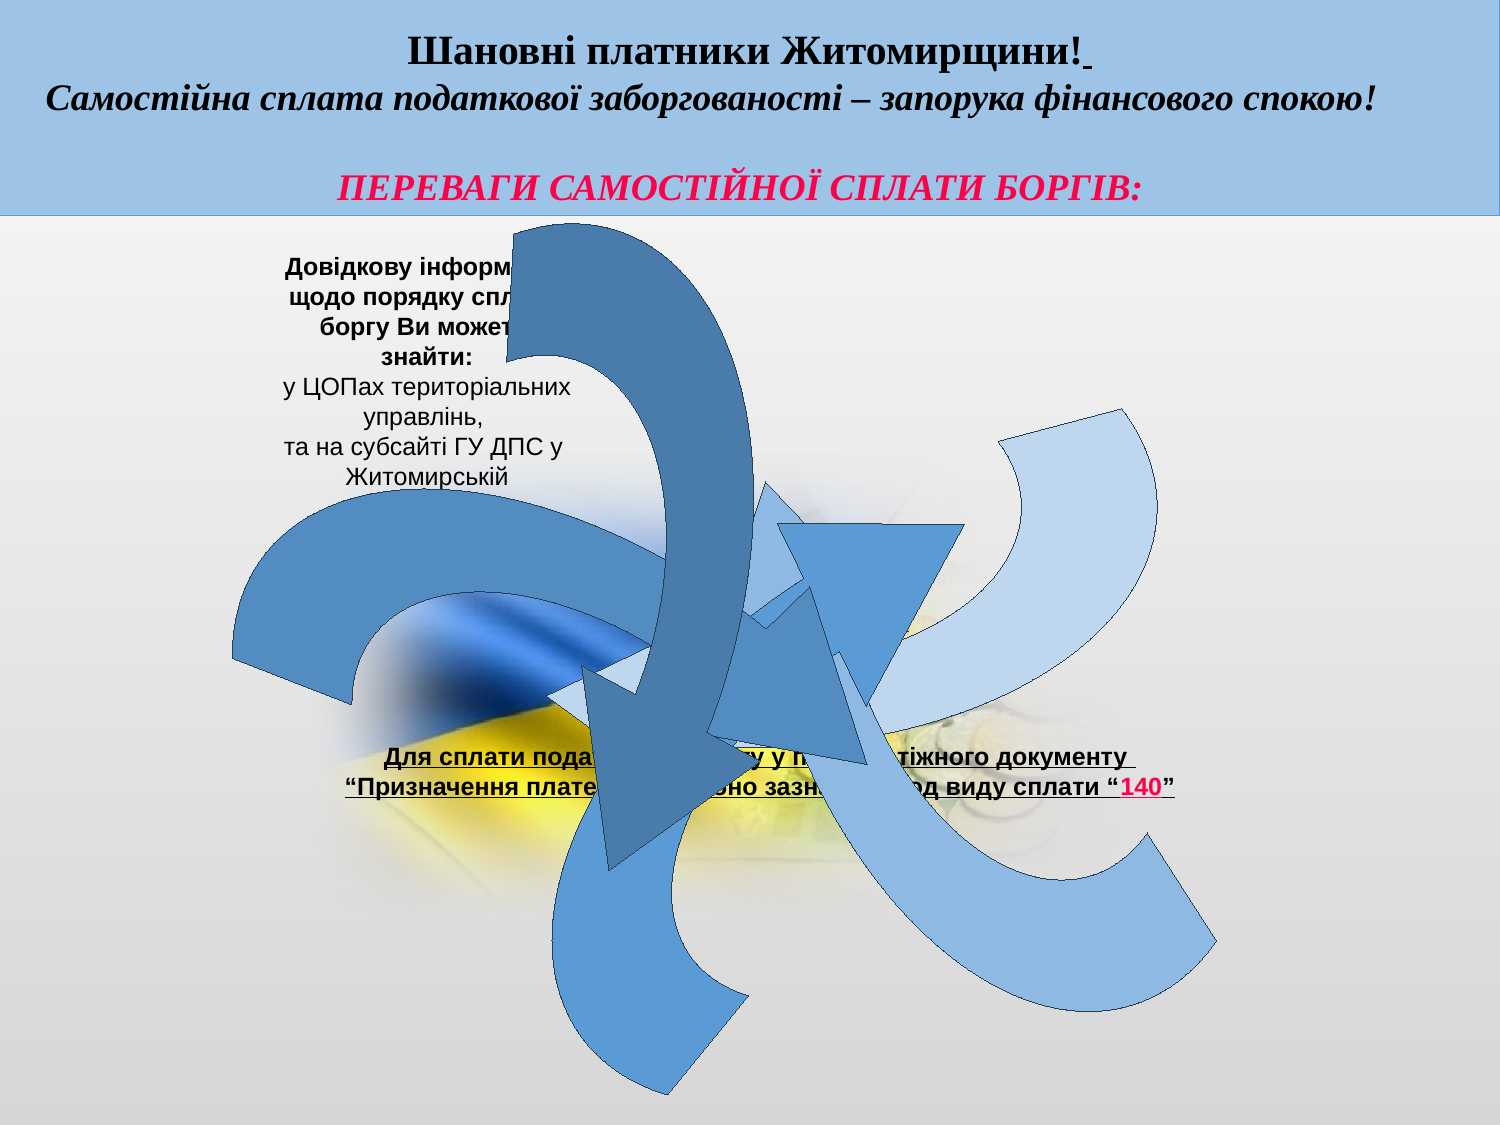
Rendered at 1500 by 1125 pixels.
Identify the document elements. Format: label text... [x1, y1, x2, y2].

picture [306, 446, 666, 558]
picture [885, 446, 1162, 880]
picture [672, 748, 917, 928]
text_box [0, 209, 1500, 1125]
picture [306, 592, 650, 928]
picture [752, 446, 1021, 638]
text_box Шановні платники Житомирщини! Самостійна сплата податкової заборгованості – запорука фінансового спокою! ПЕРЕВАГИ САМОСТІЙНОЇ СПЛАТИ БОРГІВ: [0, 0, 1500, 209]
